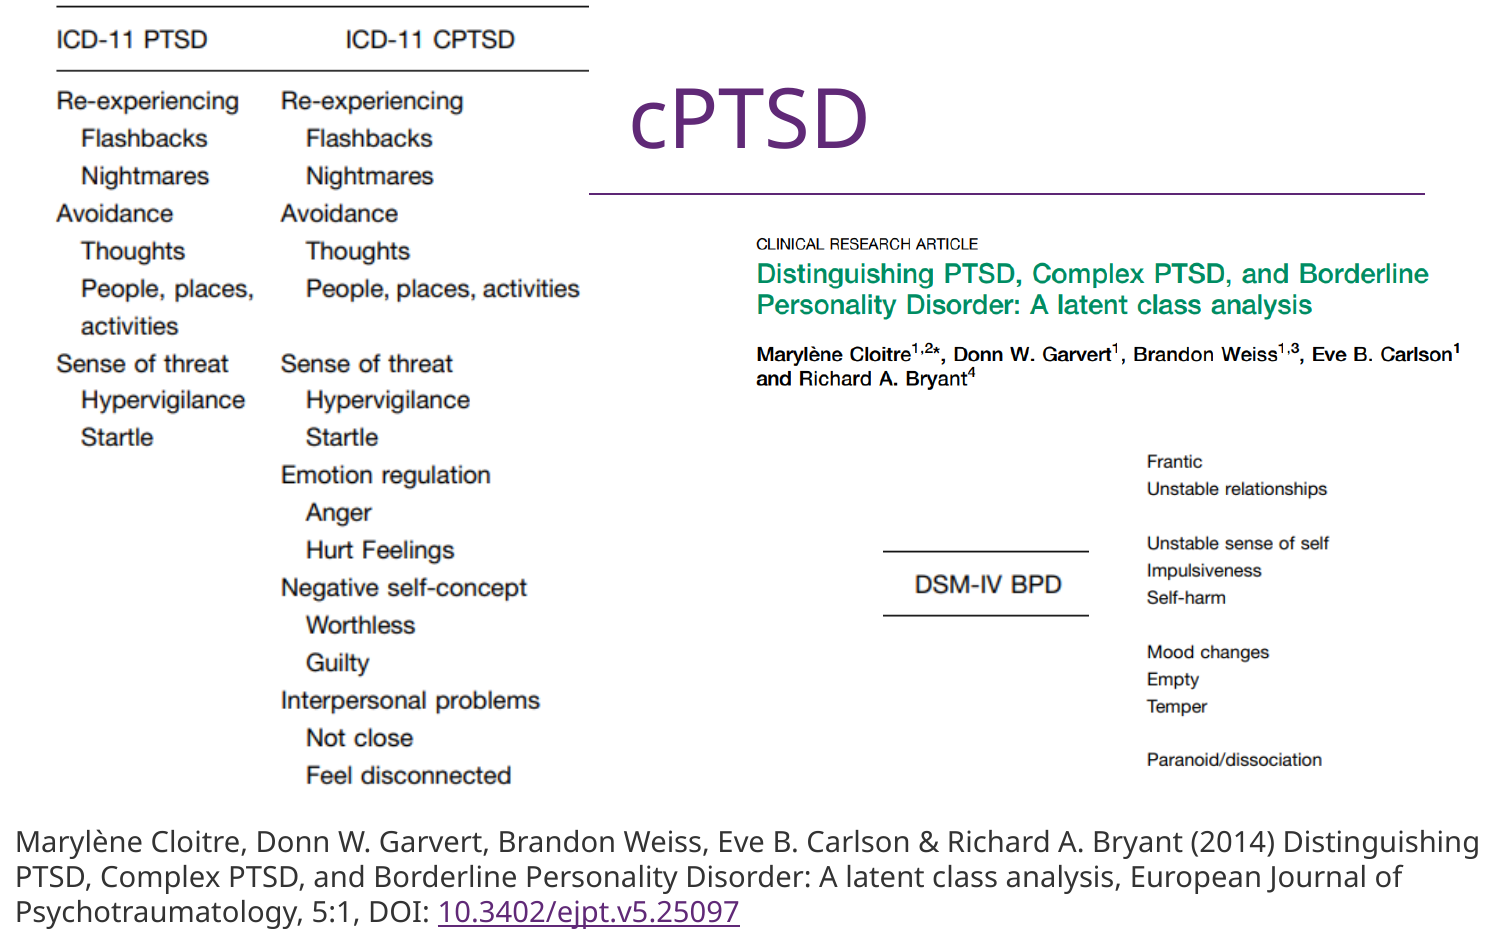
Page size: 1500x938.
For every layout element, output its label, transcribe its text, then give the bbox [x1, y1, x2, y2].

text_box Marylène Cloitre, Donn W. Garvert, Brandon Weiss, Eve B. Carlson & Richard A. Bryant (2014) Distinguishing PTSD, Complex PTSD, and Borderline Personality Disorder: A latent class analysis, European Journal of Psychotraumatology, 5:1, DOI: 10.3402/ejpt.v5.25097 [0, 816, 1500, 938]
picture [1125, 444, 1341, 792]
title cPTSD [595, 37, 1425, 194]
picture [749, 218, 1473, 398]
picture [883, 547, 1089, 624]
picture [52, 3, 589, 817]
